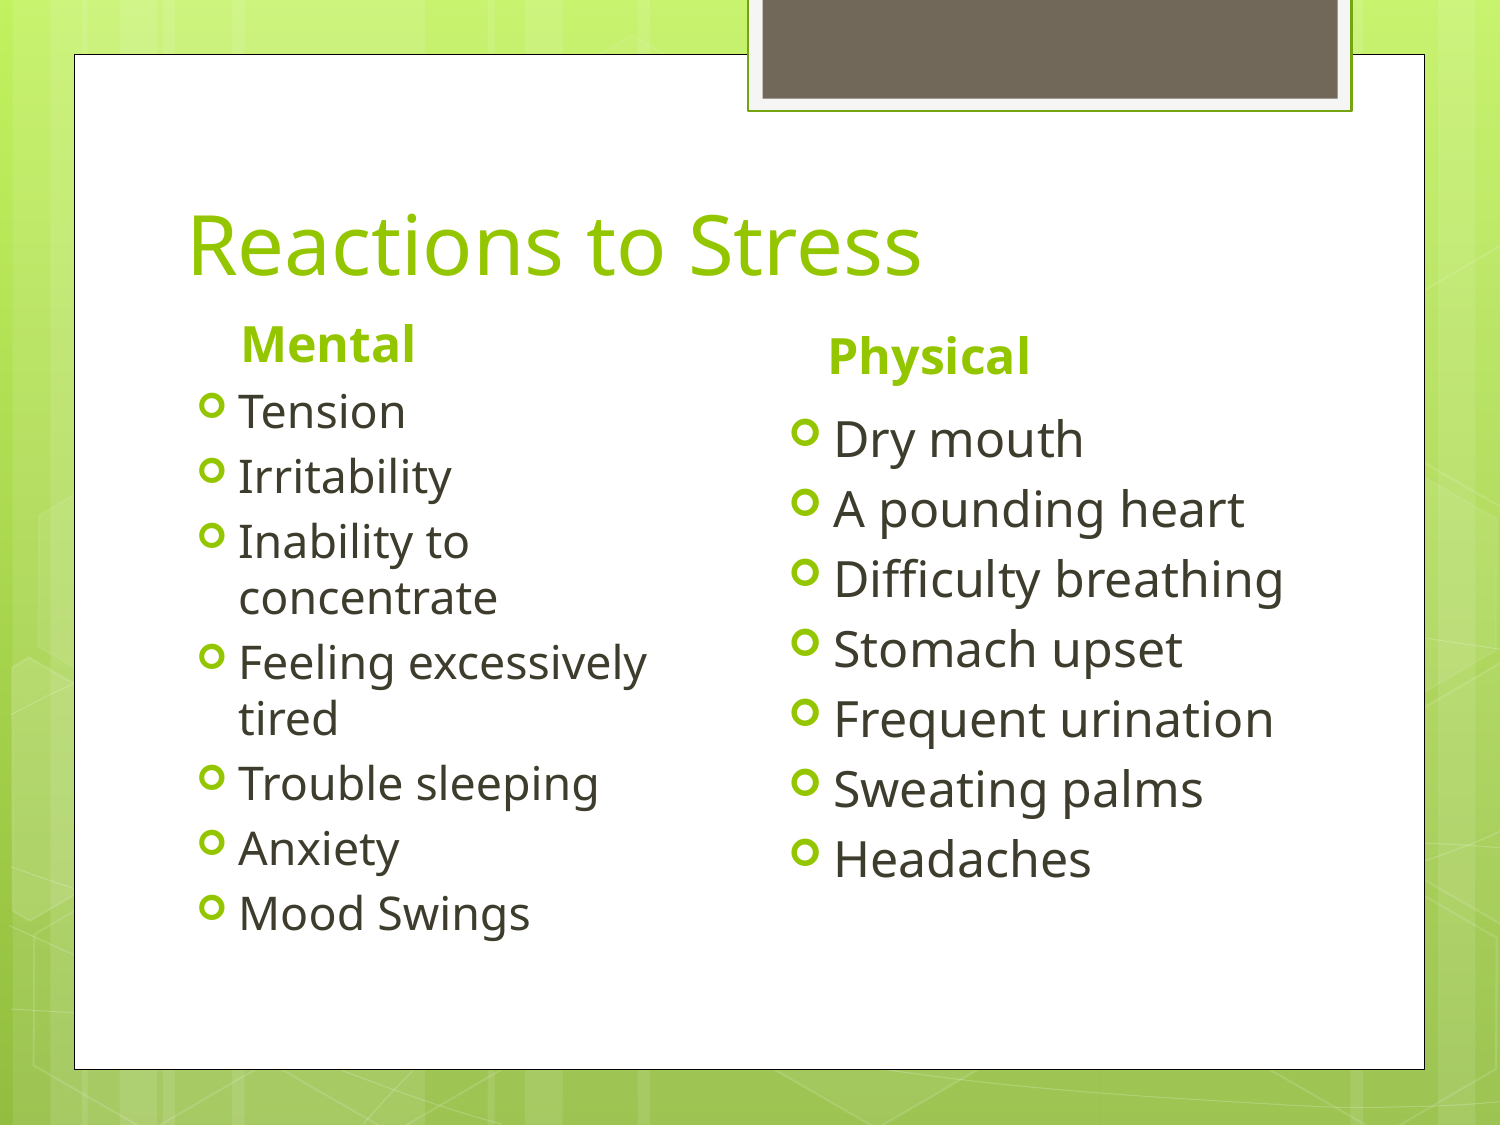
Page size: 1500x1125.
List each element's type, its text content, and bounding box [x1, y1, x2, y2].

title Reactions to Stress [171, 168, 1324, 300]
list Tension Irritability Inability to concentrate Feeling excessively tired Trouble sleeping Anxiety Mood Swings [170, 375, 732, 954]
list Mental [225, 275, 727, 375]
list Physical [812, 287, 1314, 393]
list Dry mouth A pounding heart Difficulty breathing Stomach upset Frequent urination Sweating palms Headaches [761, 399, 1323, 954]
